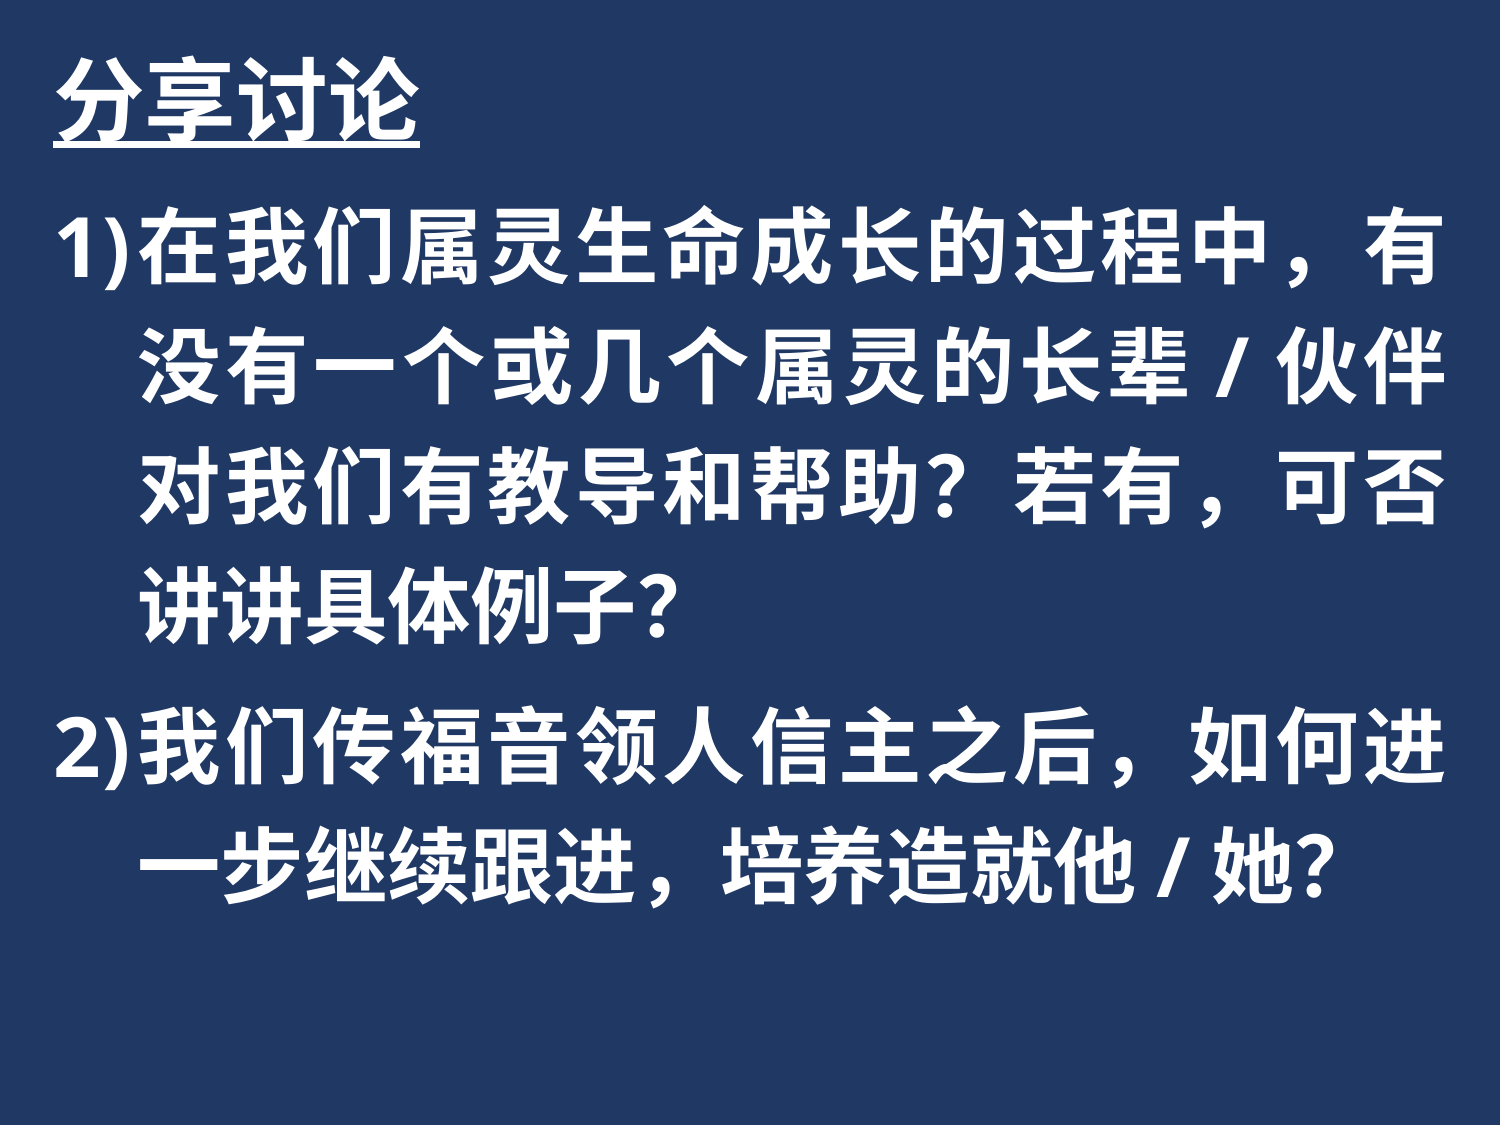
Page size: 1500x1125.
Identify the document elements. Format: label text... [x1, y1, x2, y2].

list 分享讨论 在我们属灵生命成长的过程中，有没有一个或几个属灵的长辈/伙伴对我们有教导和帮助？若有，可否讲讲具体例子？ 我们传福音领人信主之后，如何进一步继续跟进，培养造就他/她？ [38, 21, 1462, 1104]
